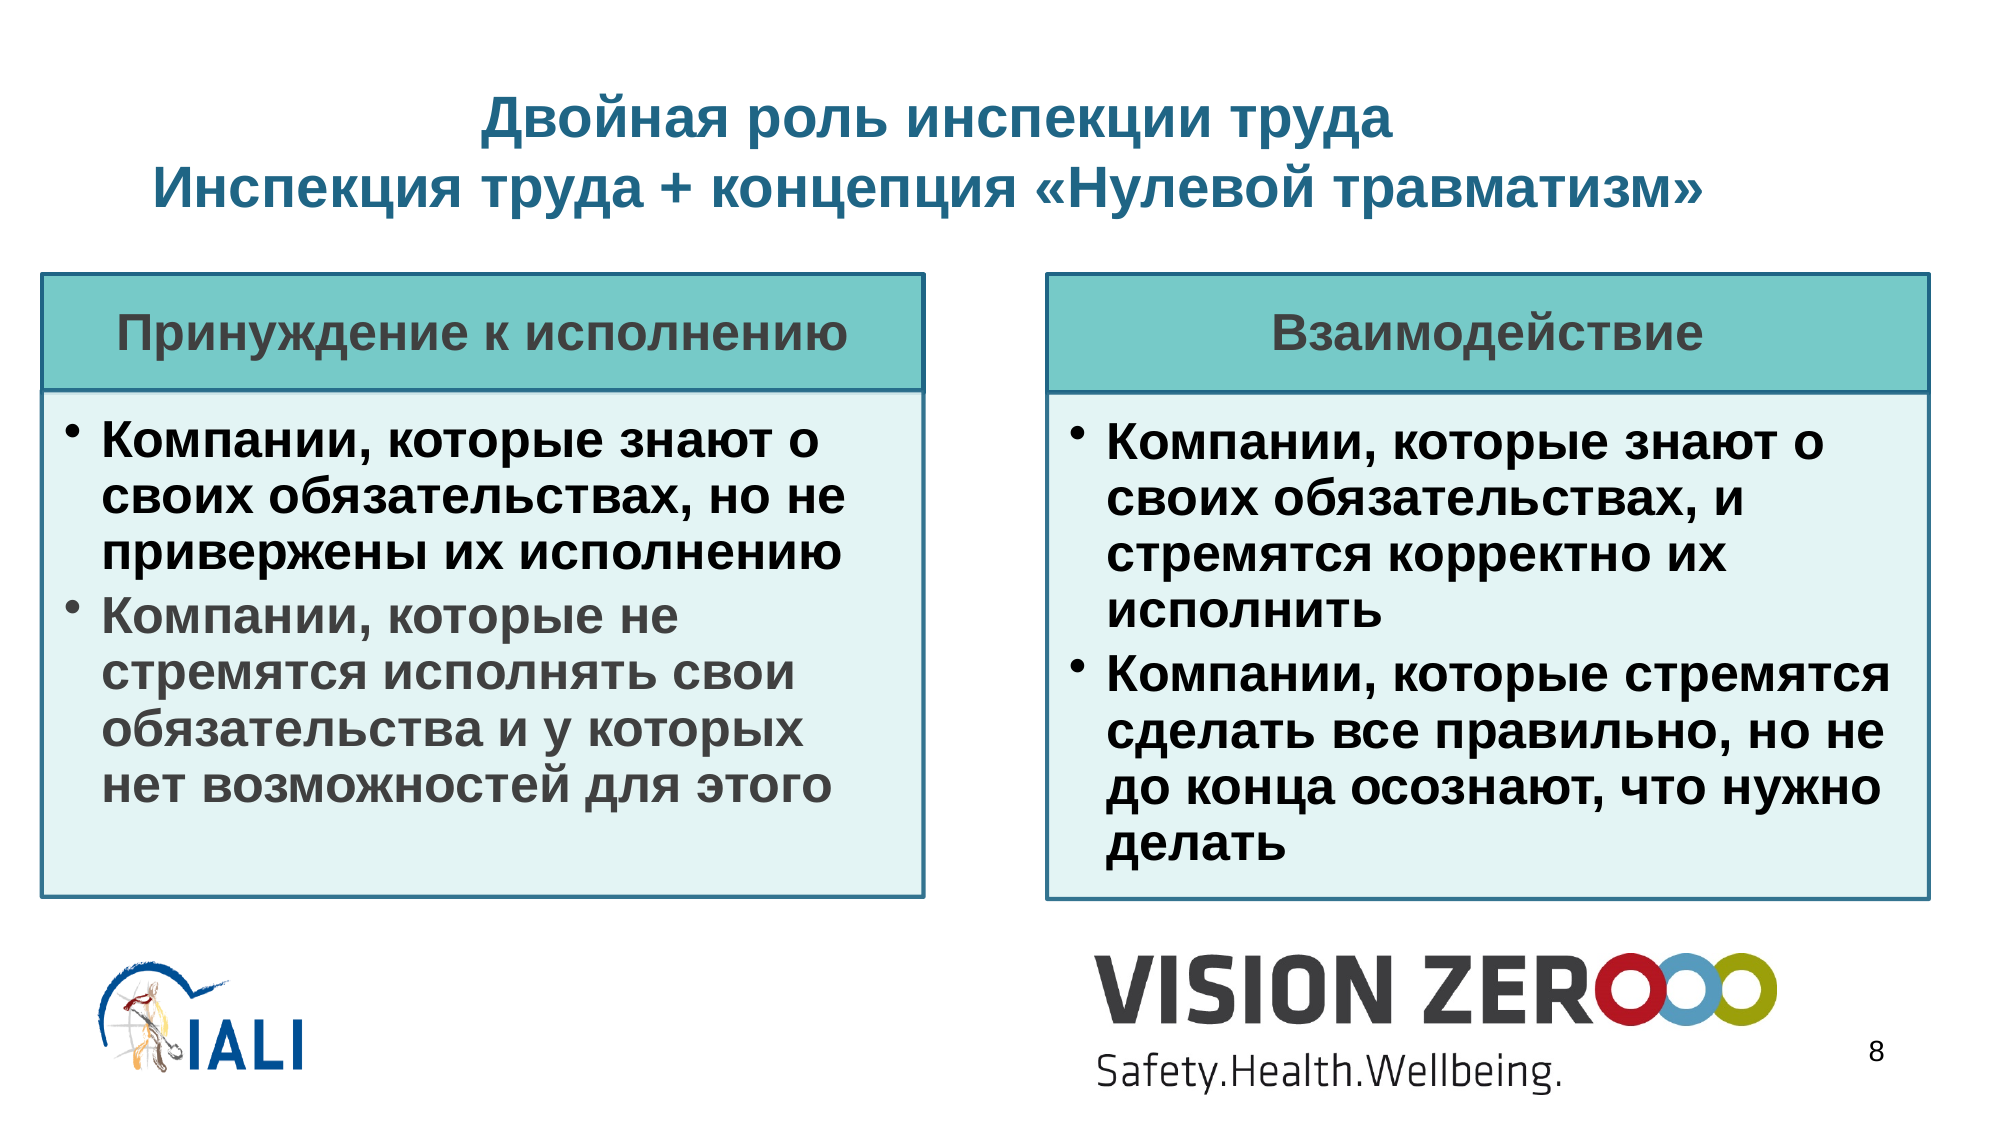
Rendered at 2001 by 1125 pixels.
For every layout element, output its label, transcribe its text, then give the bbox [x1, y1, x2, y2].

picture [1094, 953, 1777, 1095]
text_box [41, 263, 1930, 910]
slide_number 8 [1433, 1024, 1900, 1103]
picture [77, 934, 320, 1095]
text_box Двойная роль инспекции труда Инспекция труда + концепция «Нулевой травматизм» [19, 76, 1855, 222]
